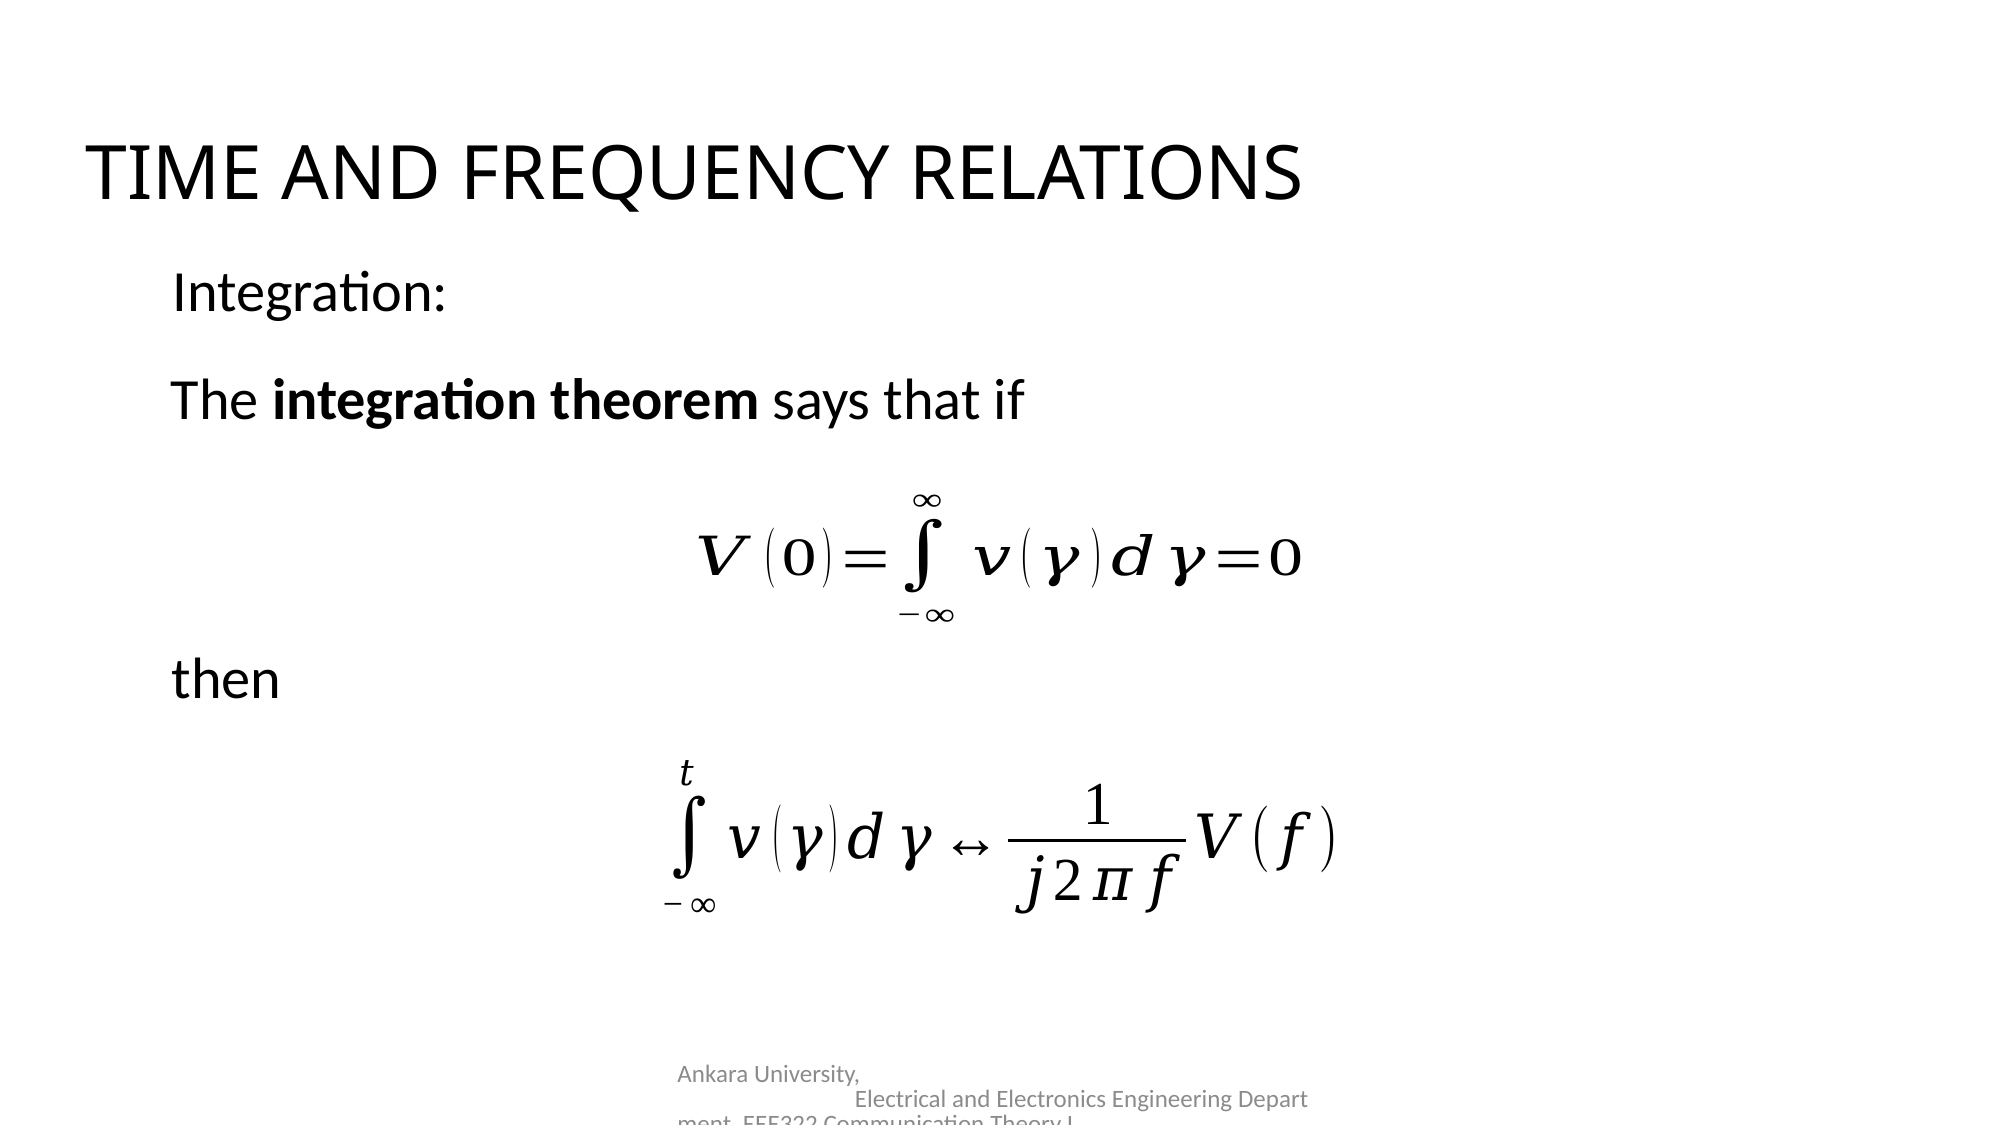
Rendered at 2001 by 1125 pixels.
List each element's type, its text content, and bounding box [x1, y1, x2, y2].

footer Ankara University, Electrical and Electronics Engineering Department, EEE322 Communication Theory I [662, 1042, 1338, 1103]
text_box TIME AND FREQUENCY RELATIONS [70, 117, 1320, 222]
text_box Integration: [157, 245, 464, 331]
text_box The integration theorem says that if [155, 353, 1156, 439]
text_box then [156, 632, 297, 718]
